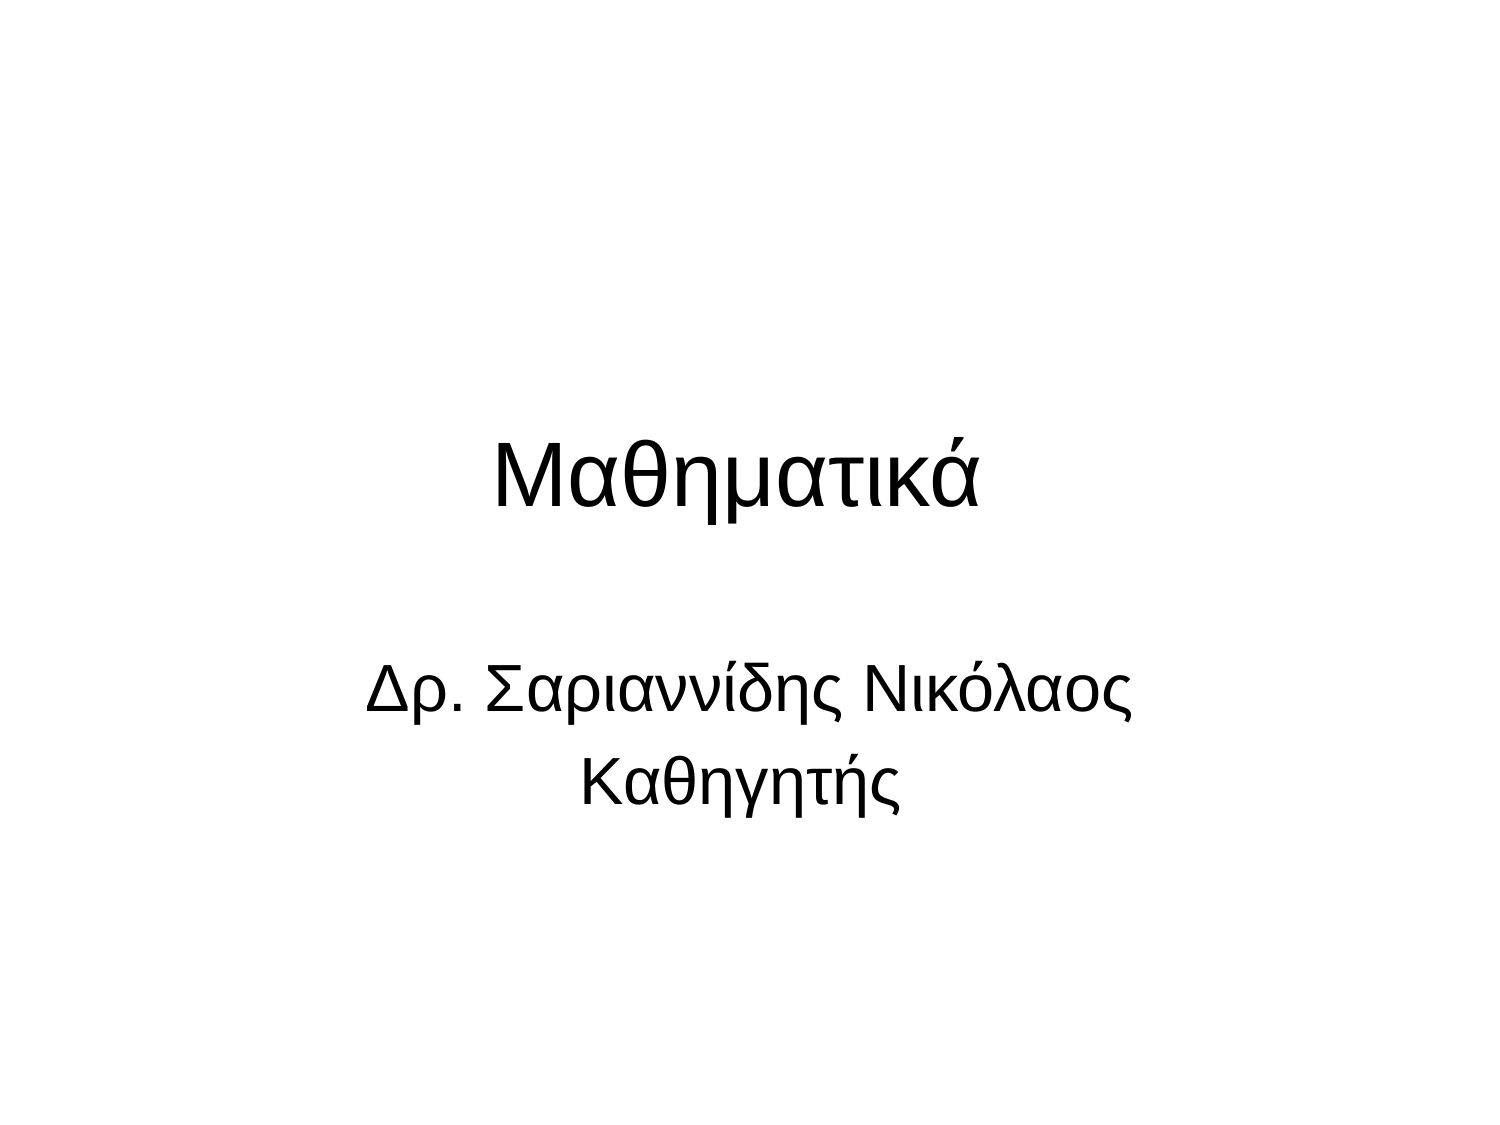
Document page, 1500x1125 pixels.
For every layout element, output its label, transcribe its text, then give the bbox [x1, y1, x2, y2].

subtitle Δρ. Σαριαννίδης Νικόλαος Καθηγητής [224, 637, 1276, 926]
title Μαθηματικά [112, 349, 1388, 591]
